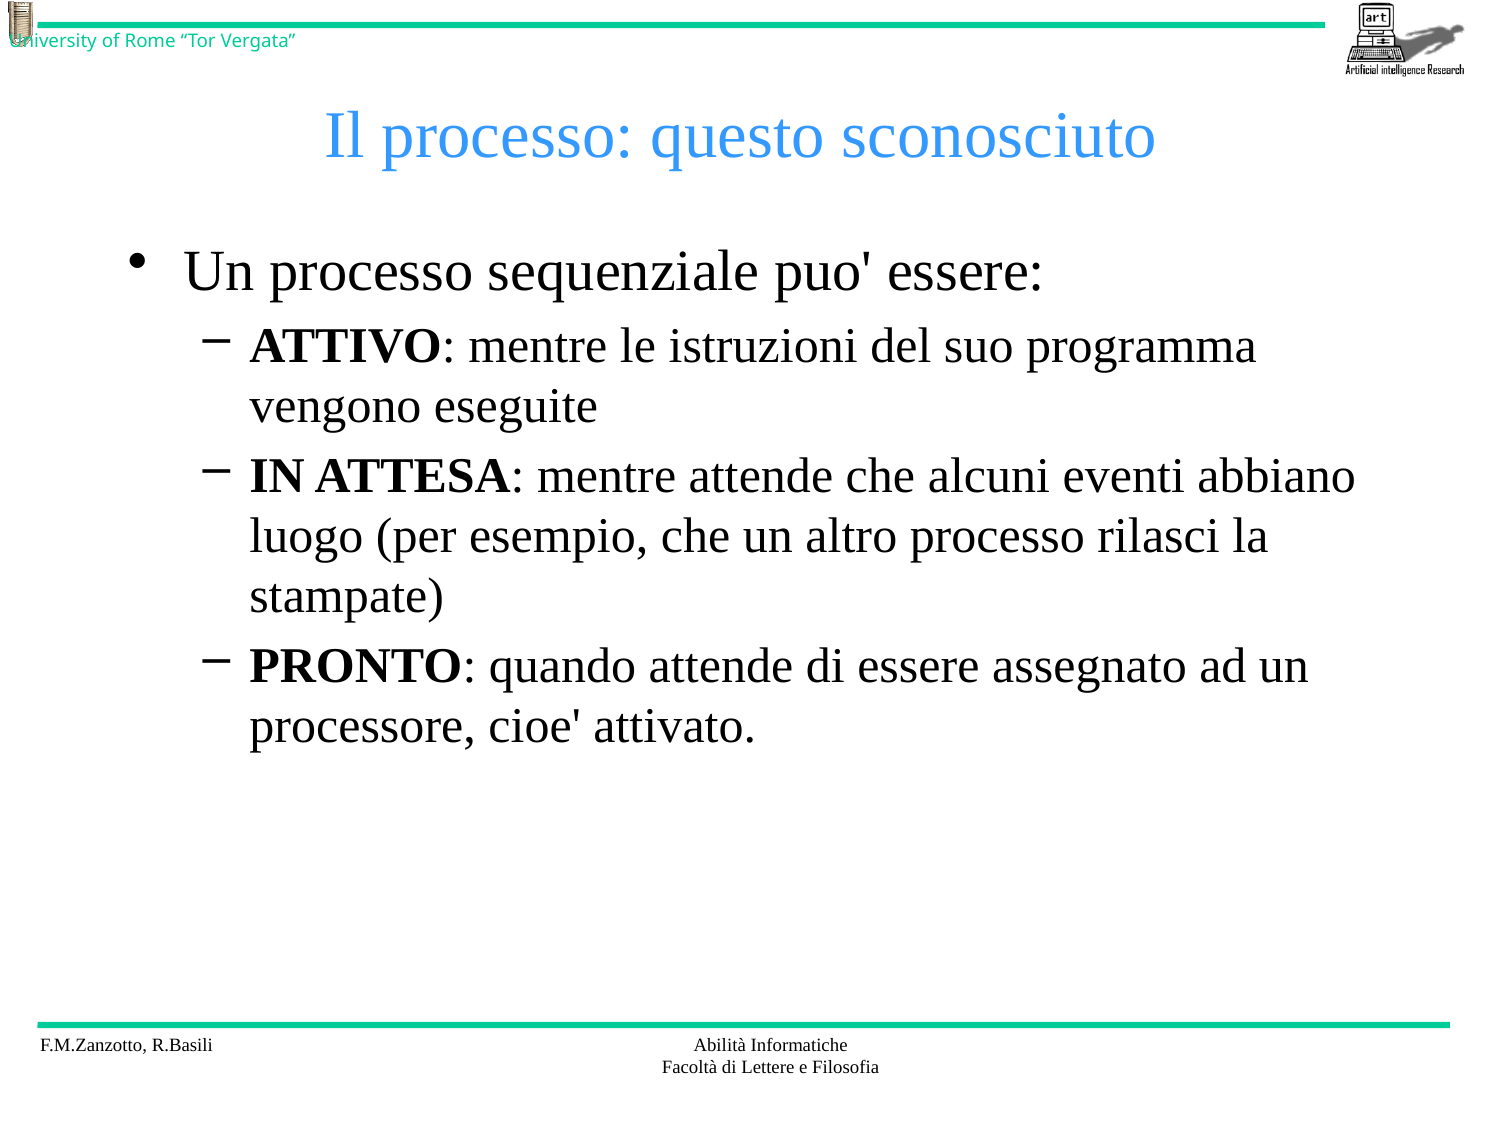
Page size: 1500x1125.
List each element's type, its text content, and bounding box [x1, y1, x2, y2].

picture [4, 0, 38, 50]
list Un processo sequenziale puo' essere: ATTIVO: mentre le istruzioni del suo programma vengono eseguite IN ATTESA: mentre attende che alcuni eventi abbiano luogo (per esempio, che un altro processo rilasci la stampate) PRONTO: quando attende di essere assegnato ad un processore, cioe' attivato. [112, 224, 1388, 1001]
title Il processo: questo sconosciuto [112, 74, 1388, 188]
picture [1337, 0, 1475, 77]
